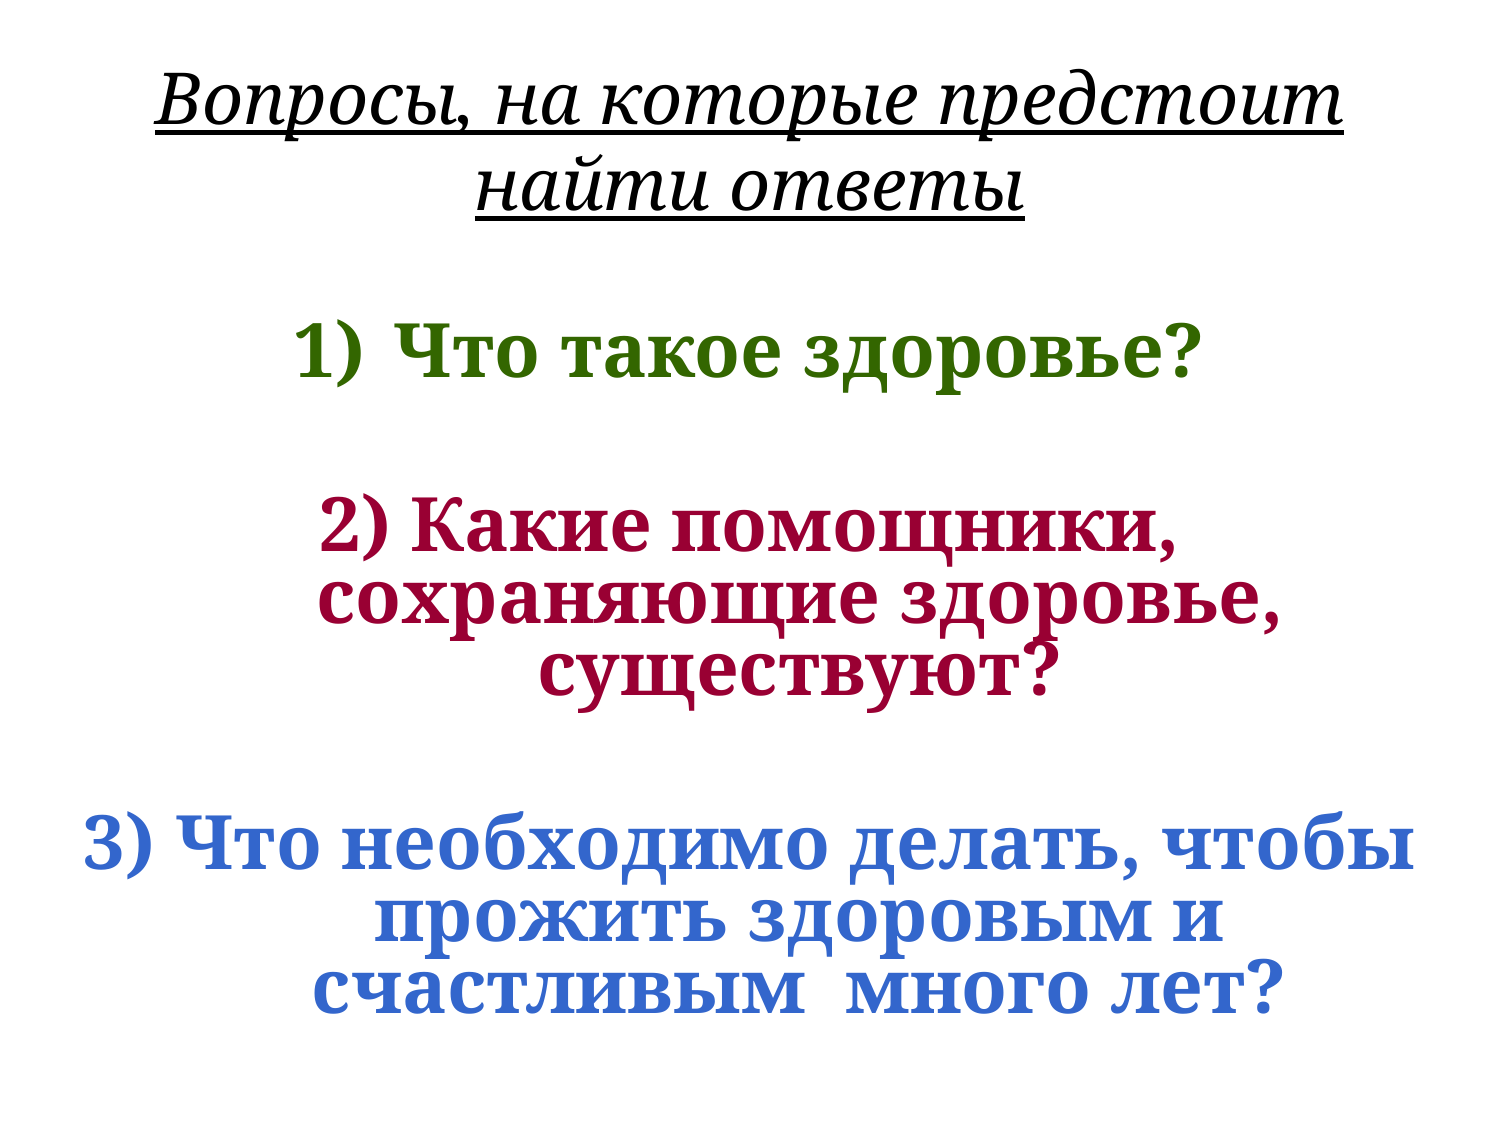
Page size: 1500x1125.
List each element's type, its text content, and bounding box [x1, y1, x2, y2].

list Что такое здоровье? 2) Какие помощники, сохраняющие здоровье, существуют? 3) Что необходимо делать, чтобы прожить здоровым и счастливым много лет? [24, 312, 1475, 1056]
title Вопросы, на которые предстоит найти ответы [75, 45, 1425, 233]
